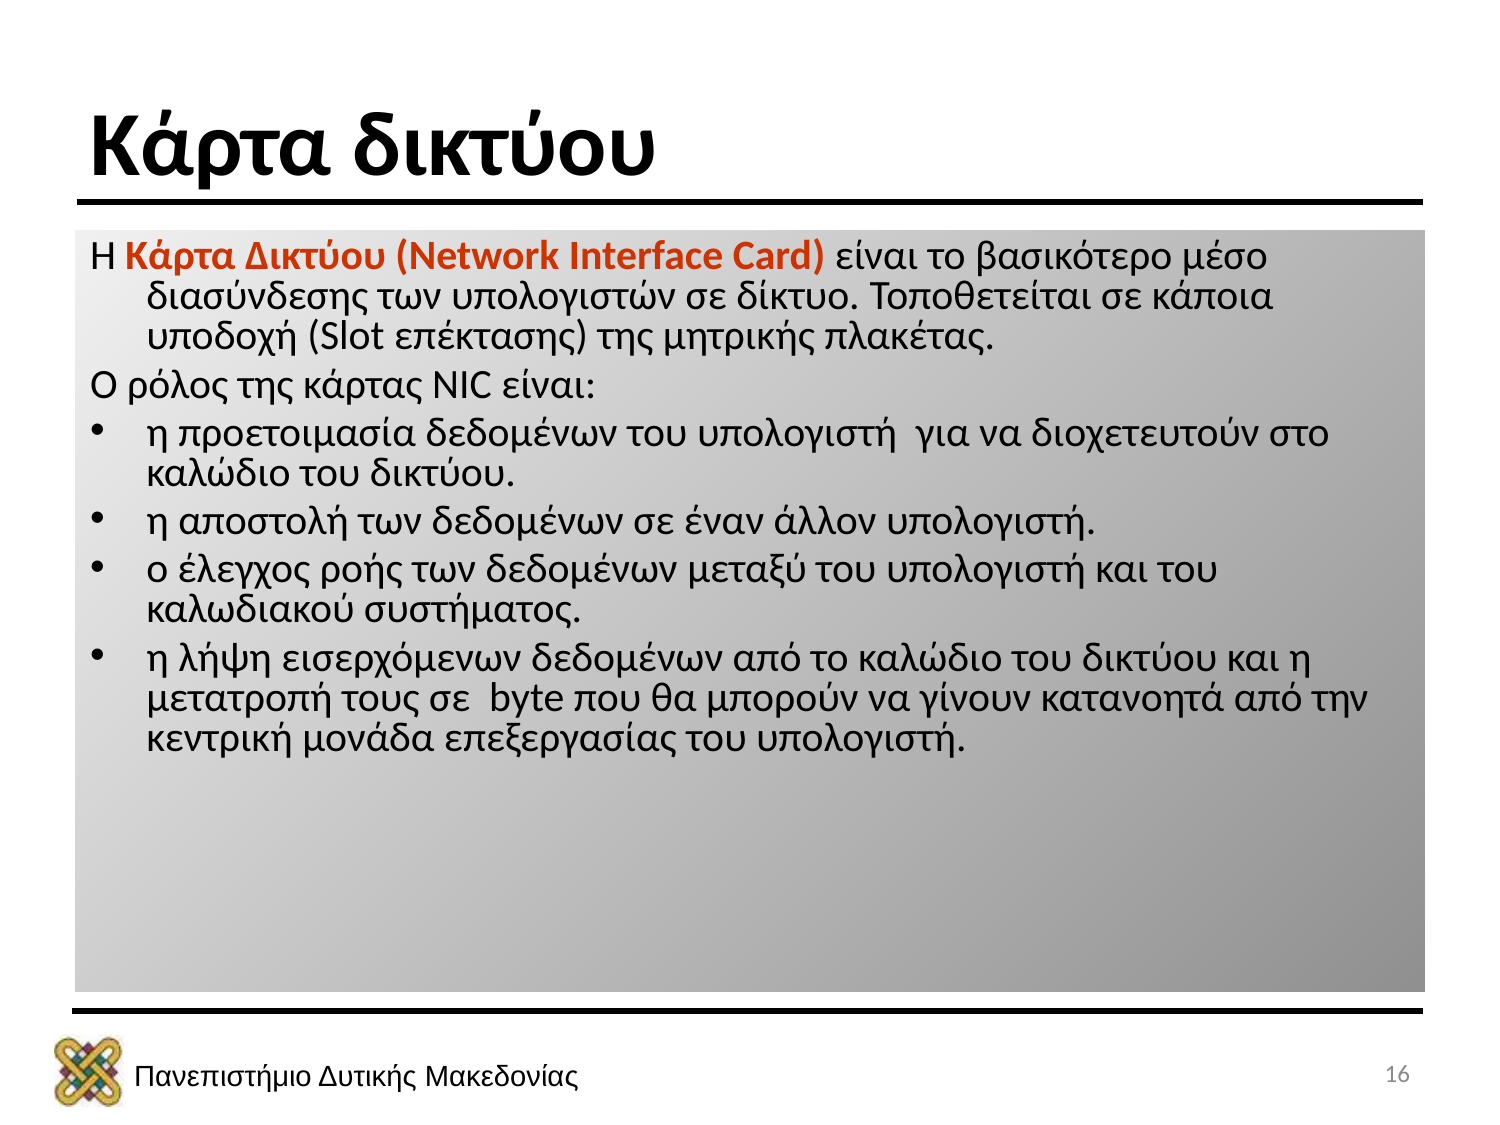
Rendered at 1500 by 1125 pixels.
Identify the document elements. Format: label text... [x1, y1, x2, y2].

title Κάρτα δικτύου [75, 45, 1425, 230]
slide_number 16 [1074, 1042, 1425, 1103]
list Η Κάρτα Δικτύου (Network Interface Card) είναι το βασικότερο μέσο διασύνδεσης των υπολογιστών σε δίκτυο. Τοποθετείται σε κάποια υποδοχή (Slot επέκτασης) της μητρικής πλακέτας. Ο ρόλος της κάρτας ΝΙC είναι: η προετοιμασία δεδομένων του υπολογιστή για να διοχετευτούν στο καλώδιο του δικτύου. η αποστολή των δεδομένων σε έναν άλλον υπολογιστή. ο έλεγχος ροής των δεδομένων μεταξύ του υπολογιστή και του καλωδιακού συστήματος. η λήψη εισερχόμενων δεδομένων από το καλώδιο του δικτύου και η μετατροπή τους σε byte που θα μπορούν να γίνουν κατανοητά από την κεντρική μονάδα επεξεργασίας του υπολογιστή. [75, 230, 1425, 992]
picture [54, 1034, 124, 1107]
